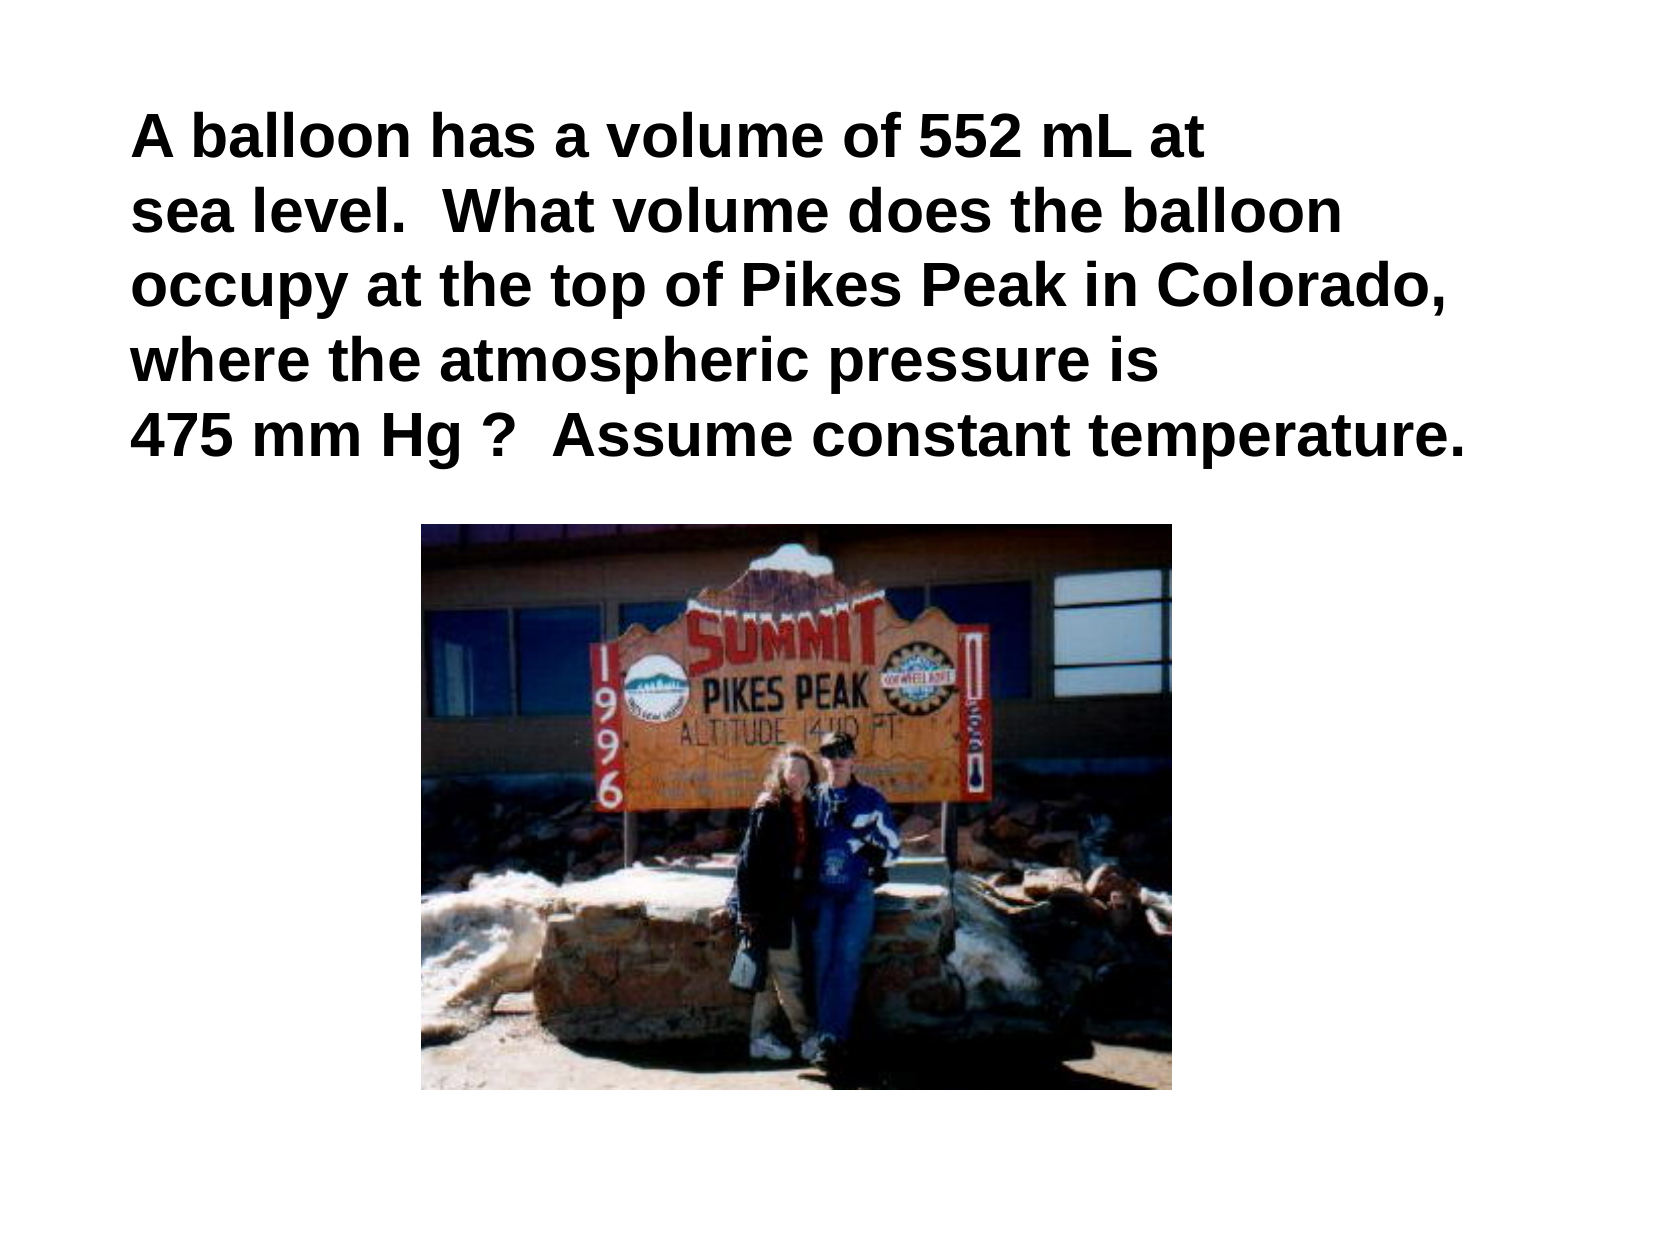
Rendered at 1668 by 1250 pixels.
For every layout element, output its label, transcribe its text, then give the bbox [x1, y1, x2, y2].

text_box A balloon has a volume of 552 mL at sea level. What volume does the balloon occupy at the top of Pikes Peak in Colorado, where the atmospheric pressure is 475 mm Hg ? Assume constant temperature. [115, 87, 1591, 477]
picture [421, 524, 1172, 1090]
